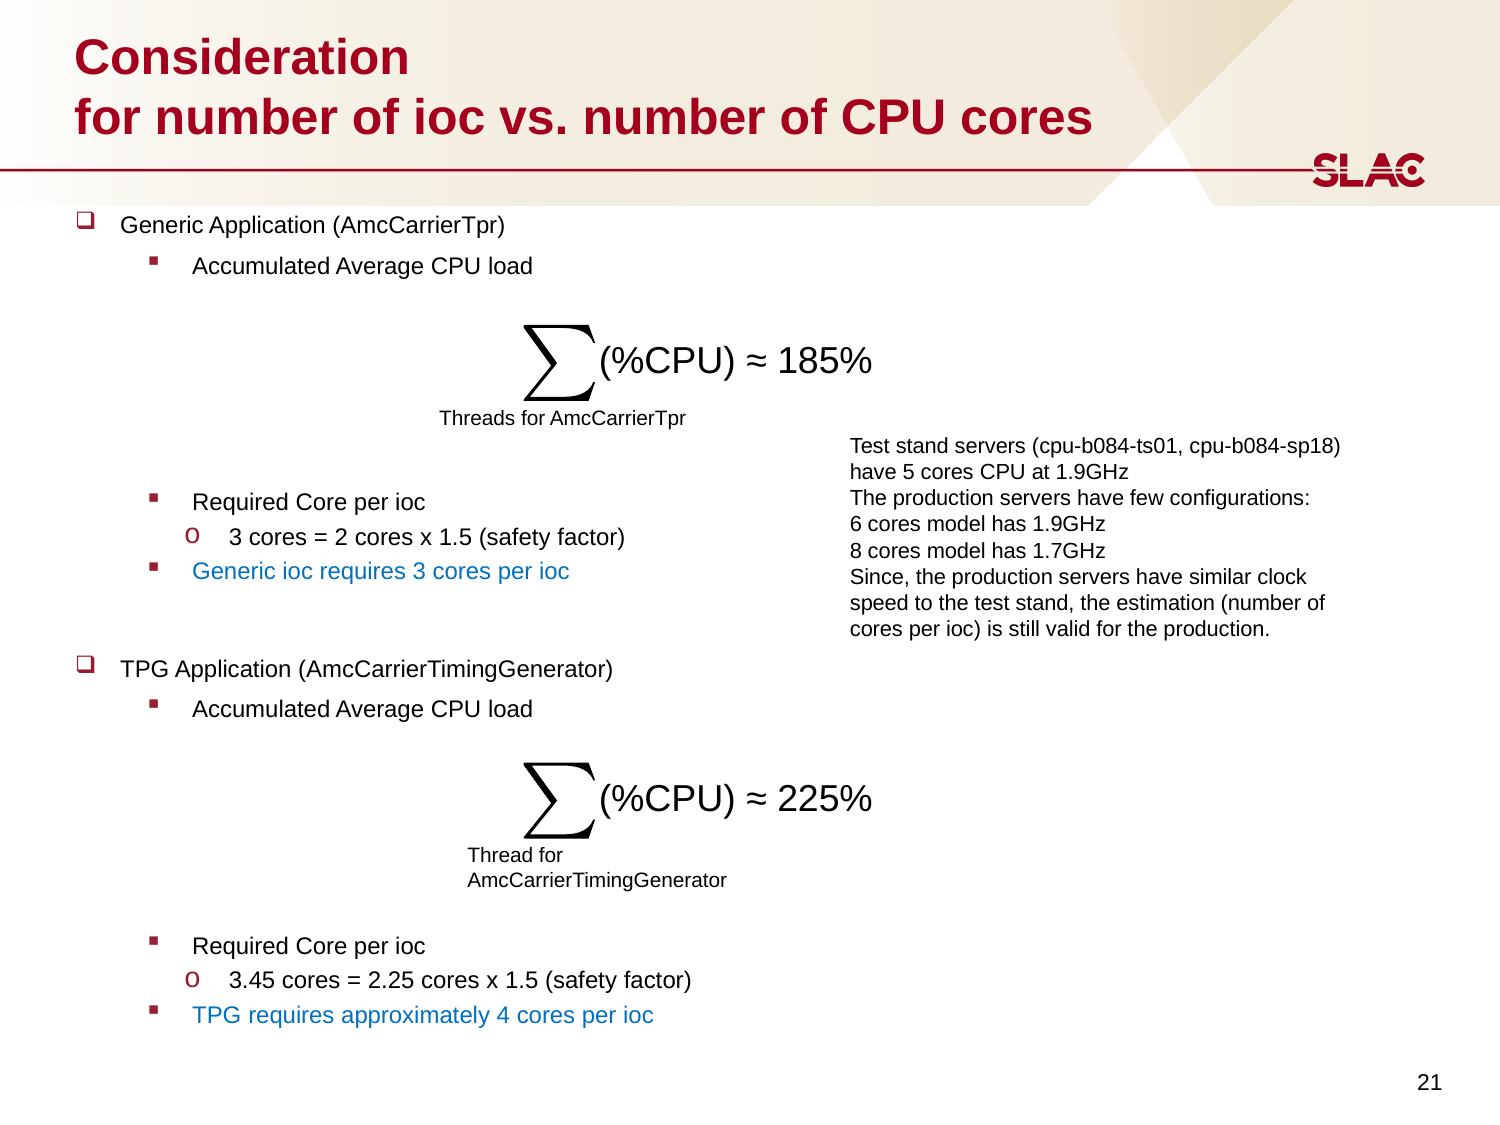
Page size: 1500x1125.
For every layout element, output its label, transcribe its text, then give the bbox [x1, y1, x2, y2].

picture [0, 0, 1500, 206]
title Consideration for number of ioc vs. number of CPU cores [74, 21, 1404, 145]
list Generic Application (AmcCarrierTpr) Accumulated Average CPU load Required Core per ioc 3 cores = 2 cores x 1.5 (safety factor) Generic ioc requires 3 cores per ioc TPG Application (AmcCarrierTimingGenerator) Accumulated Average CPU load Required Core per ioc 3.45 cores = 2.25 cores x 1.5 (safety factor) TPG requires approximately 4 cores per ioc [75, 203, 1406, 1035]
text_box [422, 324, 891, 438]
text_box Test stand servers (cpu-b084-ts01, cpu-b084-sp18) have 5 cores CPU at 1.9GHz The production servers have few configurations: 6 cores model has 1.9GHz 8 cores model has 1.7GHz Since, the production servers have similar clock speed to the test stand, the estimation (number of cores per ioc) is still valid for the production. [834, 423, 1388, 649]
slide_number 21 [1405, 1036, 1458, 1125]
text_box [450, 762, 891, 901]
